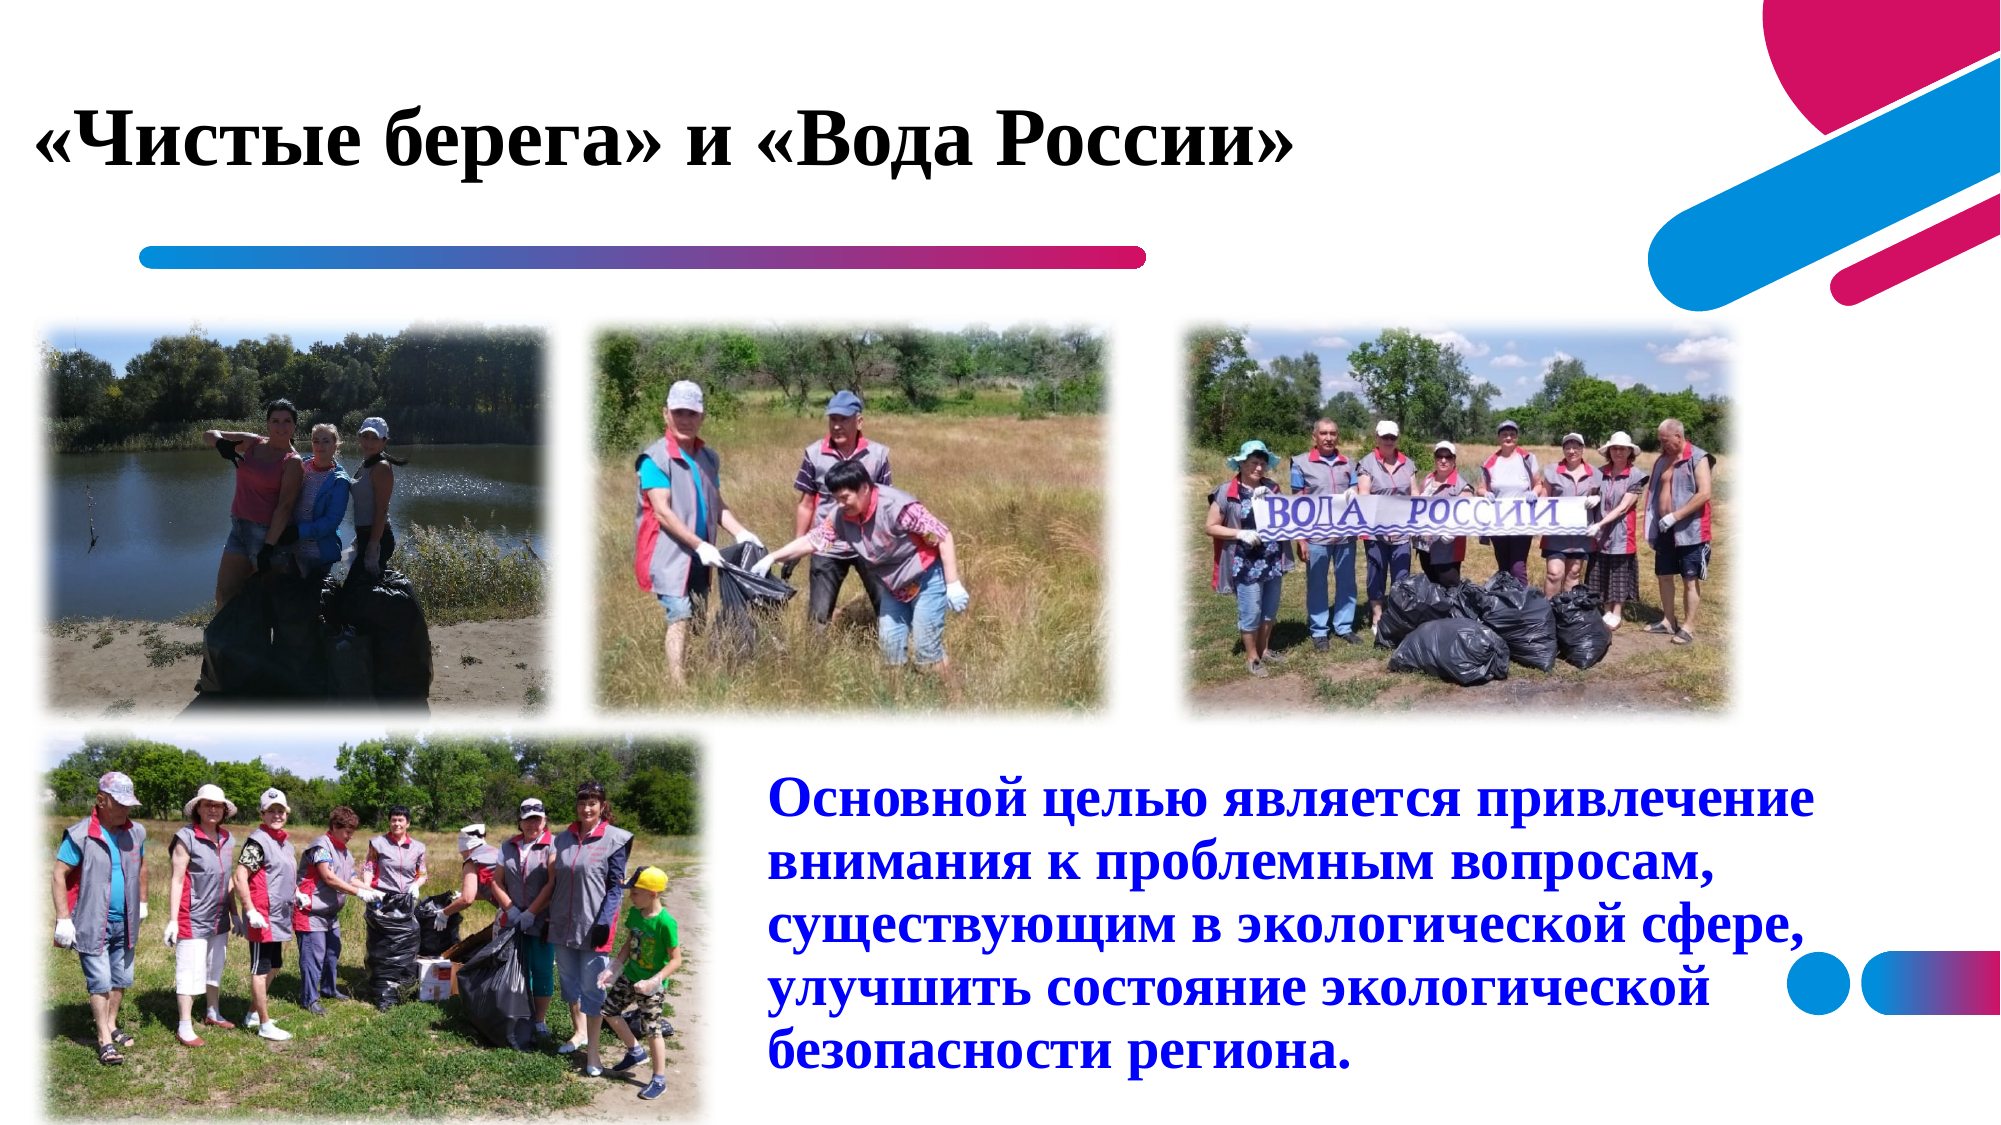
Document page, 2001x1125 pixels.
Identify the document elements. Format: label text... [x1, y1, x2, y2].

text_box Основной целью является привлечение внимания к проблемным вопросам, существующим в экологической сфере, улучшить состояние экологической безопасности региона. [752, 722, 1919, 1125]
picture [29, 313, 1122, 1125]
picture [1170, 313, 1745, 728]
title «Чистые берега» и «Вода России» [17, 0, 1930, 278]
